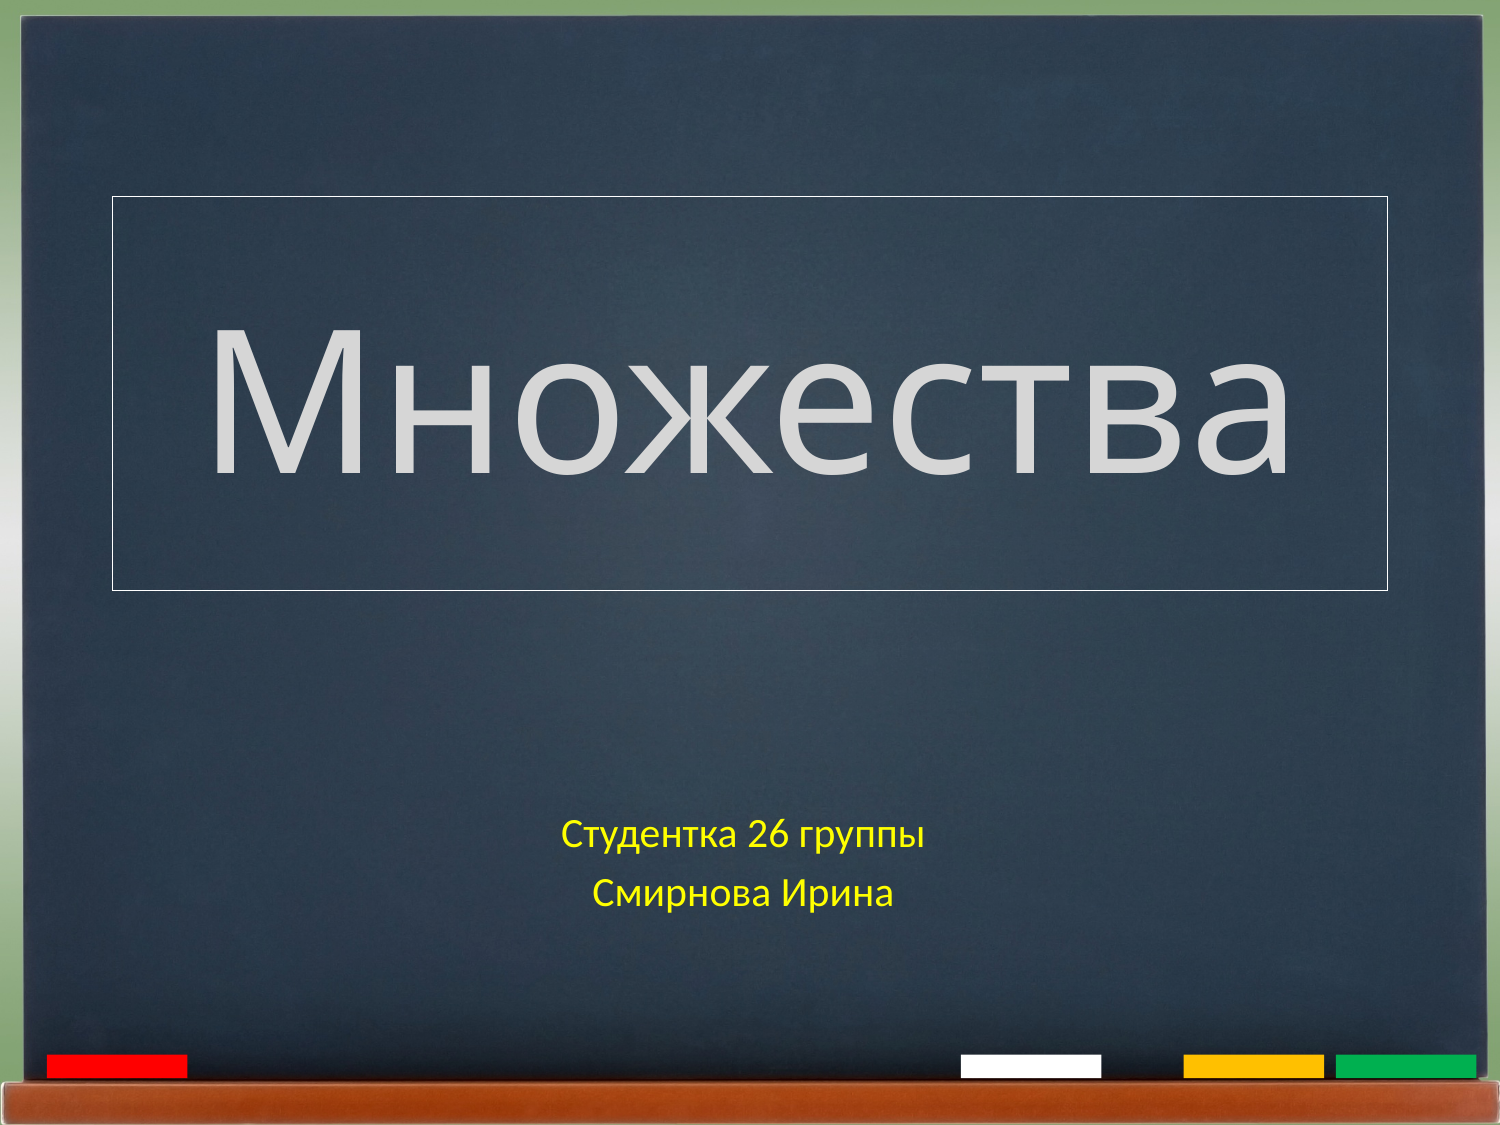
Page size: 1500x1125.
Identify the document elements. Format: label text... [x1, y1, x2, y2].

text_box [46, 1054, 1477, 1079]
picture [0, 0, 1500, 1125]
title Множества [112, 196, 1388, 591]
subtitle Студентка 26 группы Смирнова Ирина [218, 798, 1269, 996]
